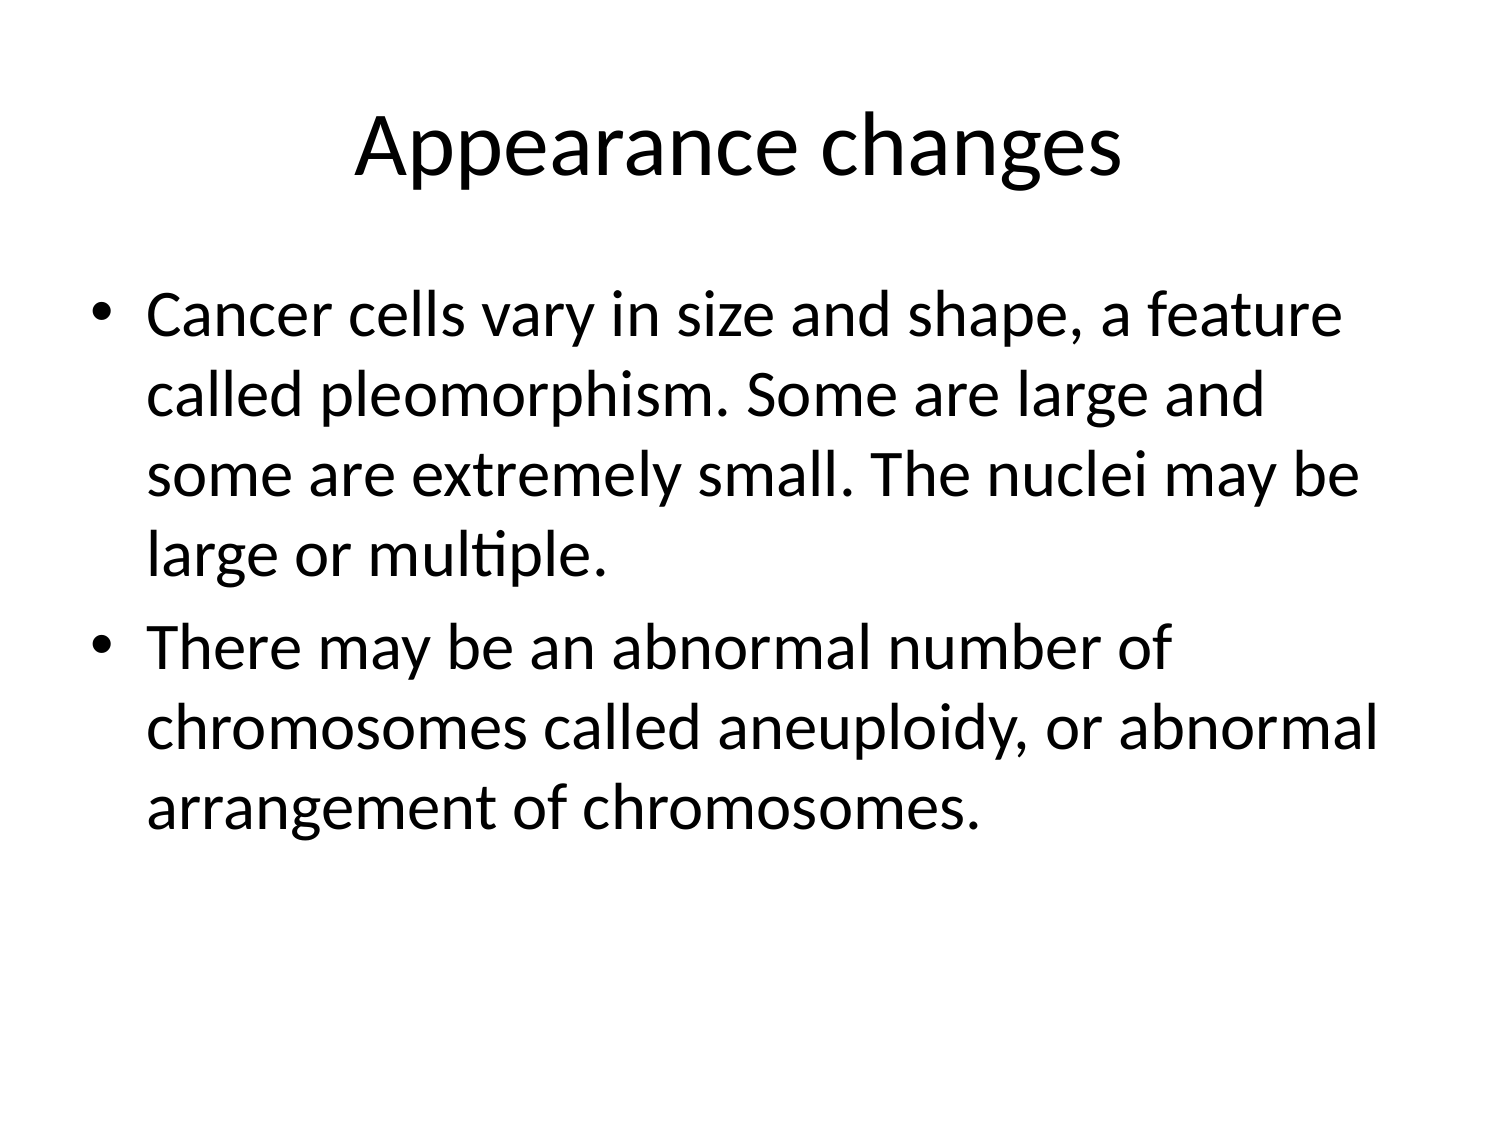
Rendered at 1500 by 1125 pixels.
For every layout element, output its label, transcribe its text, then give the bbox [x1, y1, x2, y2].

title Appearance changes [75, 45, 1425, 233]
list Cancer cells vary in size and shape, a feature called pleomorphism. Some are large and some are extremely small. The nuclei may be large or multiple. There may be an abnormal number of chromosomes called aneuploidy, or abnormal arrangement of chromosomes. [75, 262, 1425, 1005]
